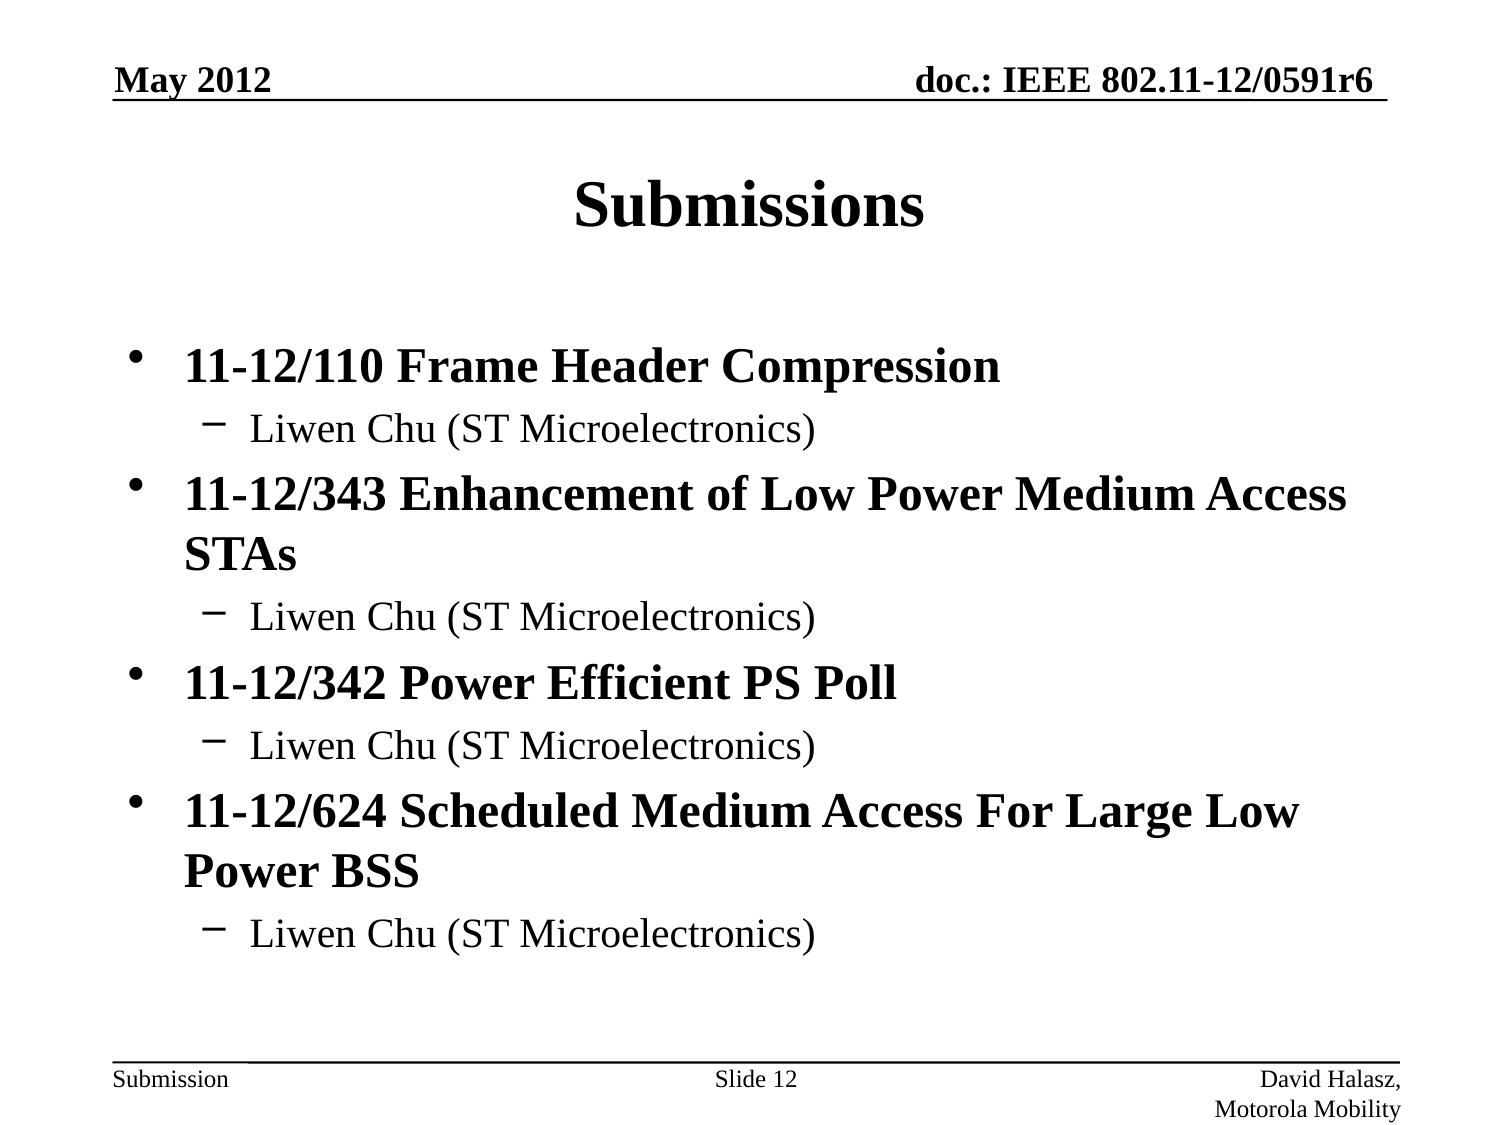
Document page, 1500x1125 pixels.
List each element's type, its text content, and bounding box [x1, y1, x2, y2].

footer David Halasz, Motorola Mobility [1185, 1061, 1402, 1093]
title Submissions [112, 112, 1388, 288]
slide_number Slide 12 [712, 1061, 800, 1093]
list 11-12/110 Frame Header Compression Liwen Chu (ST Microelectronics) 11-12/343 Enhancement of Low Power Medium Access STAs Liwen Chu (ST Microelectronics) 11-12/342 Power Efficient PS Poll Liwen Chu (ST Microelectronics) 11-12/624 Scheduled Medium Access For Large Low Power BSS Liwen Chu (ST Microelectronics) [112, 324, 1388, 1001]
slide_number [114, 54, 333, 101]
